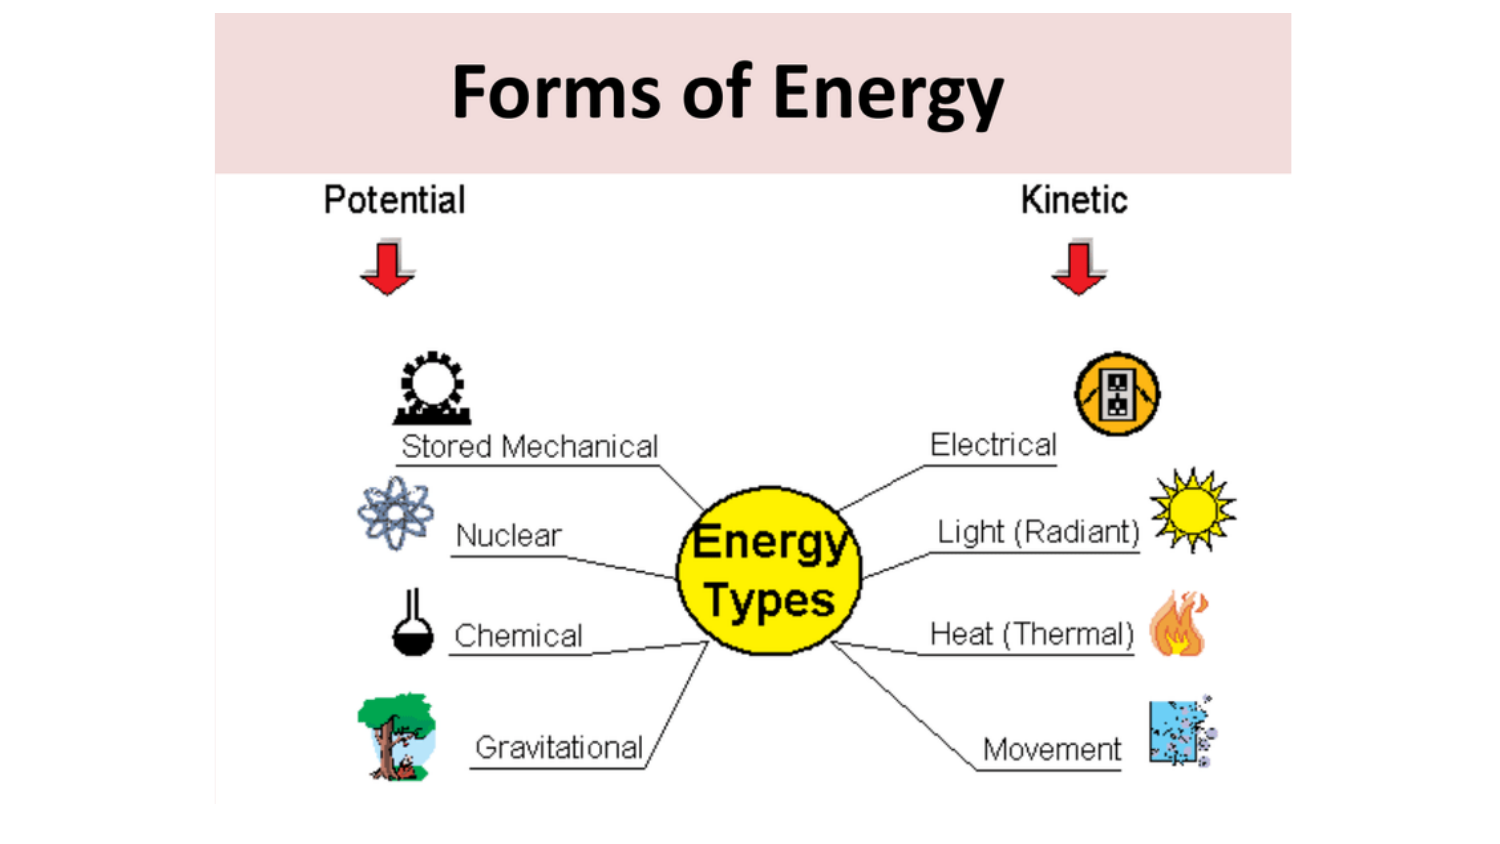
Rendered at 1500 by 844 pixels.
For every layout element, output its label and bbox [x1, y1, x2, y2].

picture [214, 12, 1292, 804]
